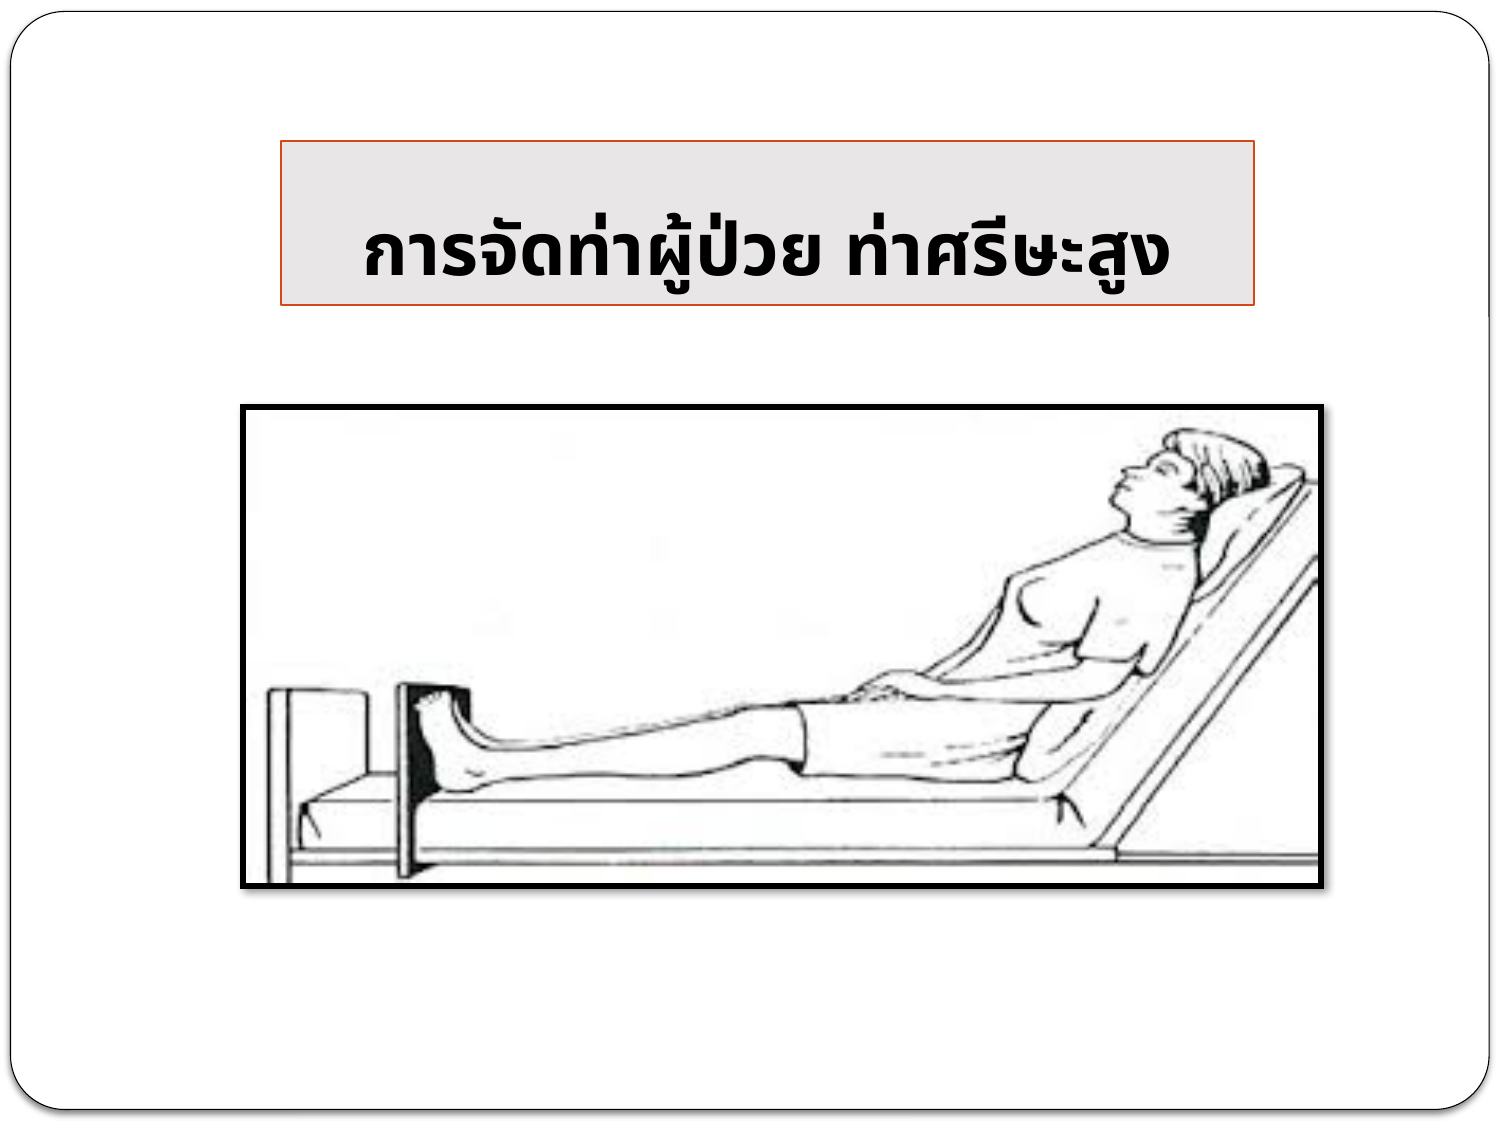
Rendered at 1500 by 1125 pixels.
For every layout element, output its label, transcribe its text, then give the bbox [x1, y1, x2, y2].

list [245, 409, 1319, 883]
title การจัดท่าผู้ป่วย ท่าศรีษะสูง [280, 140, 1255, 306]
